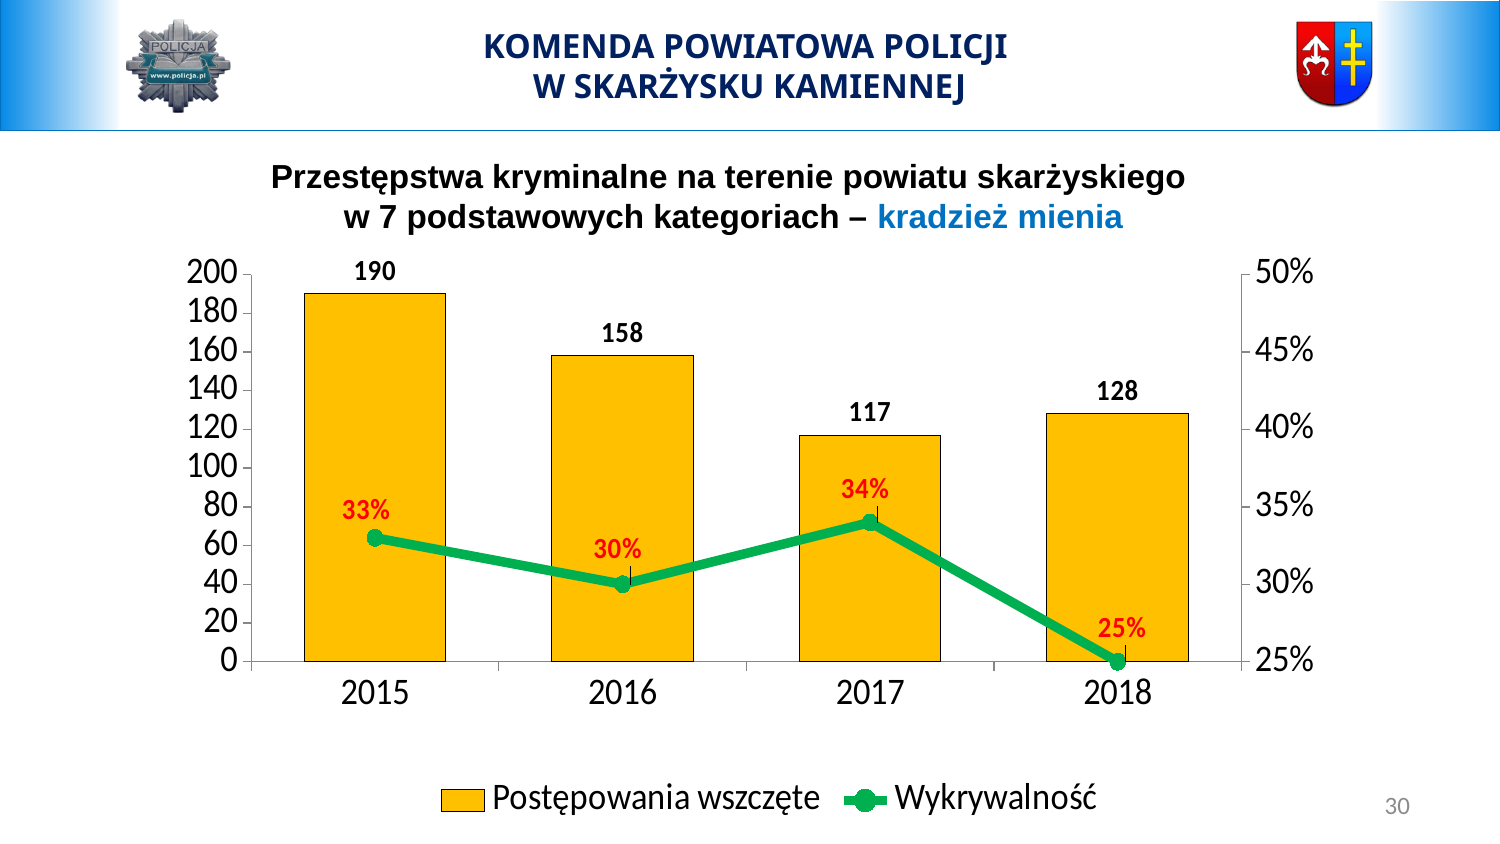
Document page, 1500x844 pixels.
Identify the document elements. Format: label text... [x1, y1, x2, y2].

text_box KOMENDA POWIATOWA POLICJI W SKARŻYSKU KAMIENNEJ [0, 0, 1500, 131]
slide_number 30 [1318, 782, 1425, 827]
text_box Przestępstwa kryminalne na terenie powiatu skarżyskiego w 7 podstawowych kategoriach – kradzież mienia [176, 148, 1292, 243]
picture [1291, 19, 1378, 108]
picture [124, 18, 231, 114]
chart [185, 247, 1315, 828]
